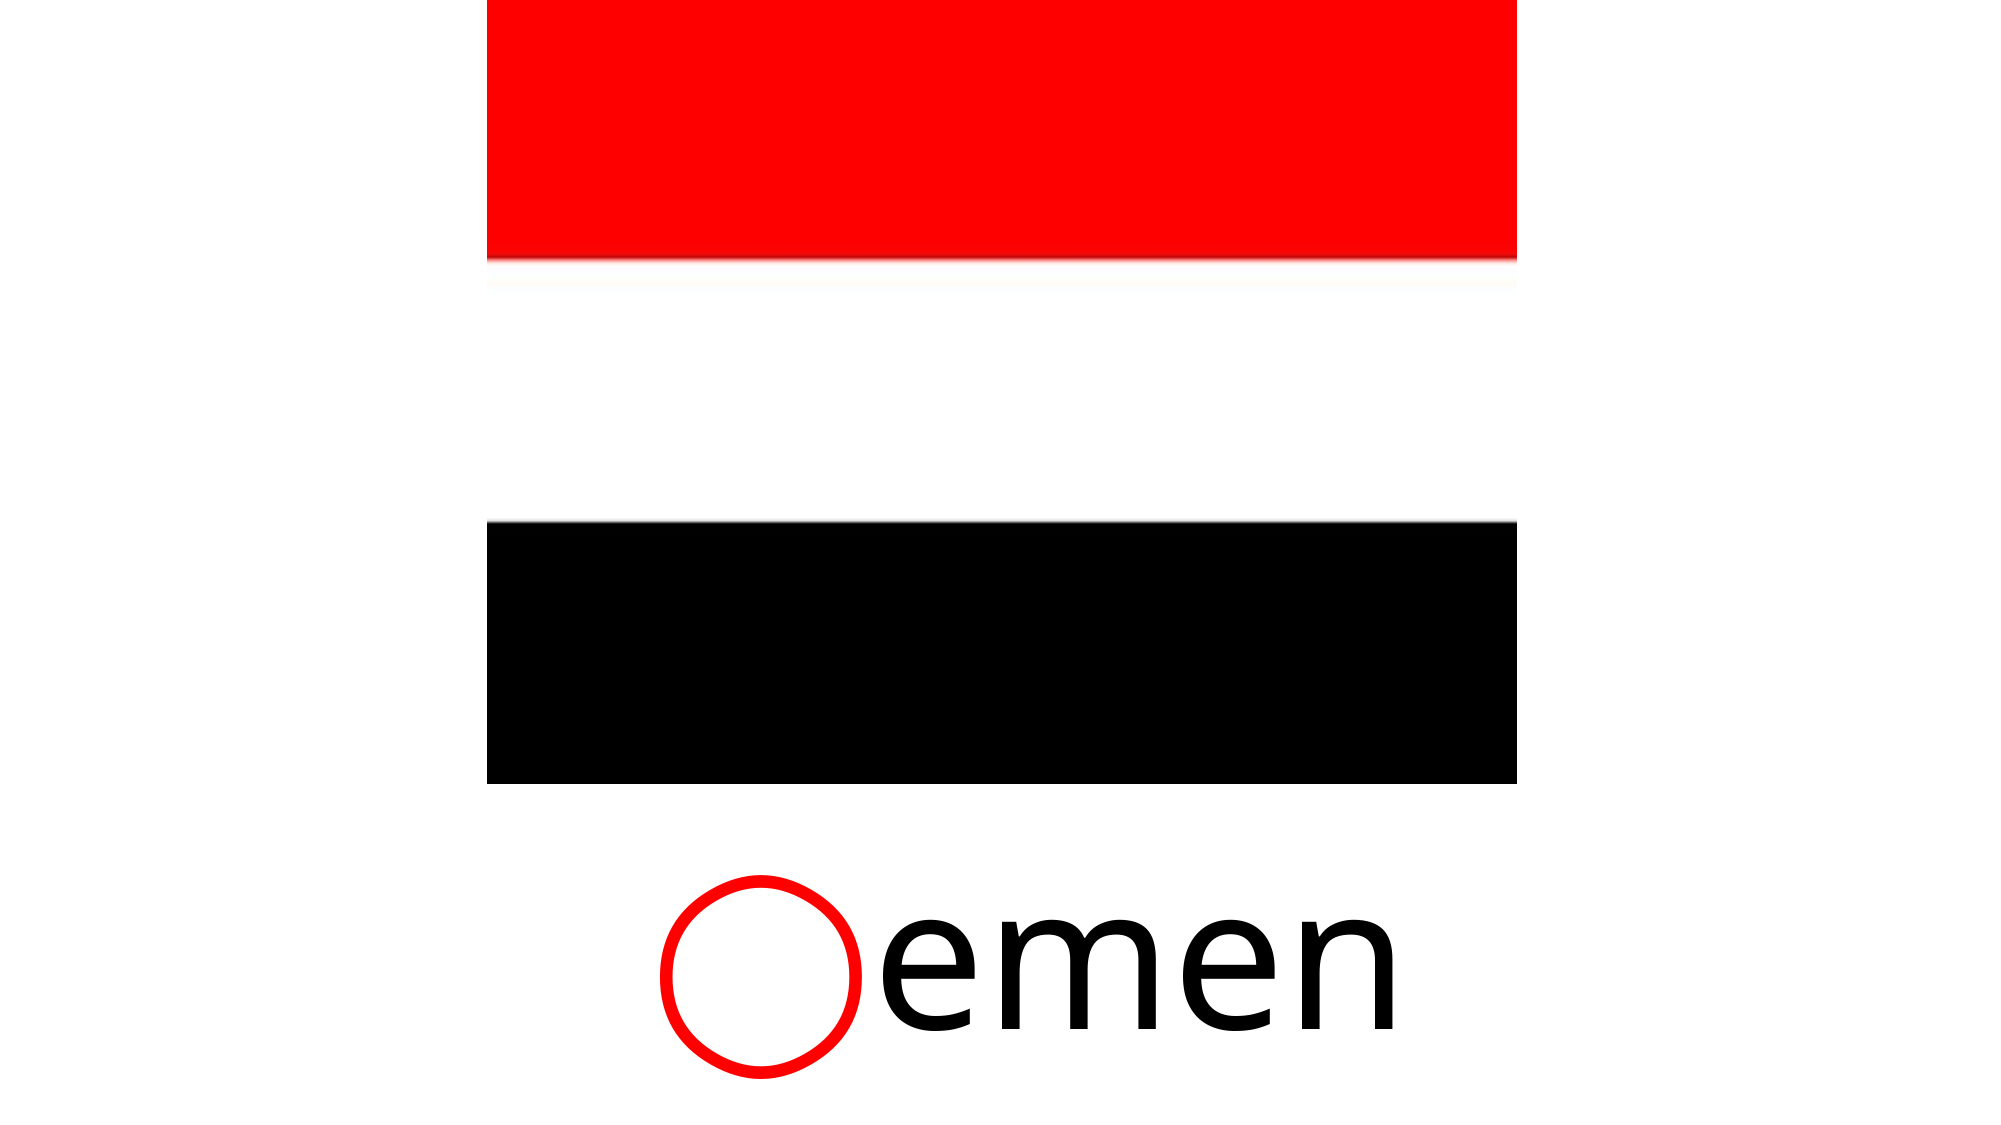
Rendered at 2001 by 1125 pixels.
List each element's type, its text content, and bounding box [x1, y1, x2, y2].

picture [487, 0, 1518, 785]
title ◯emen [279, 825, 1780, 1080]
